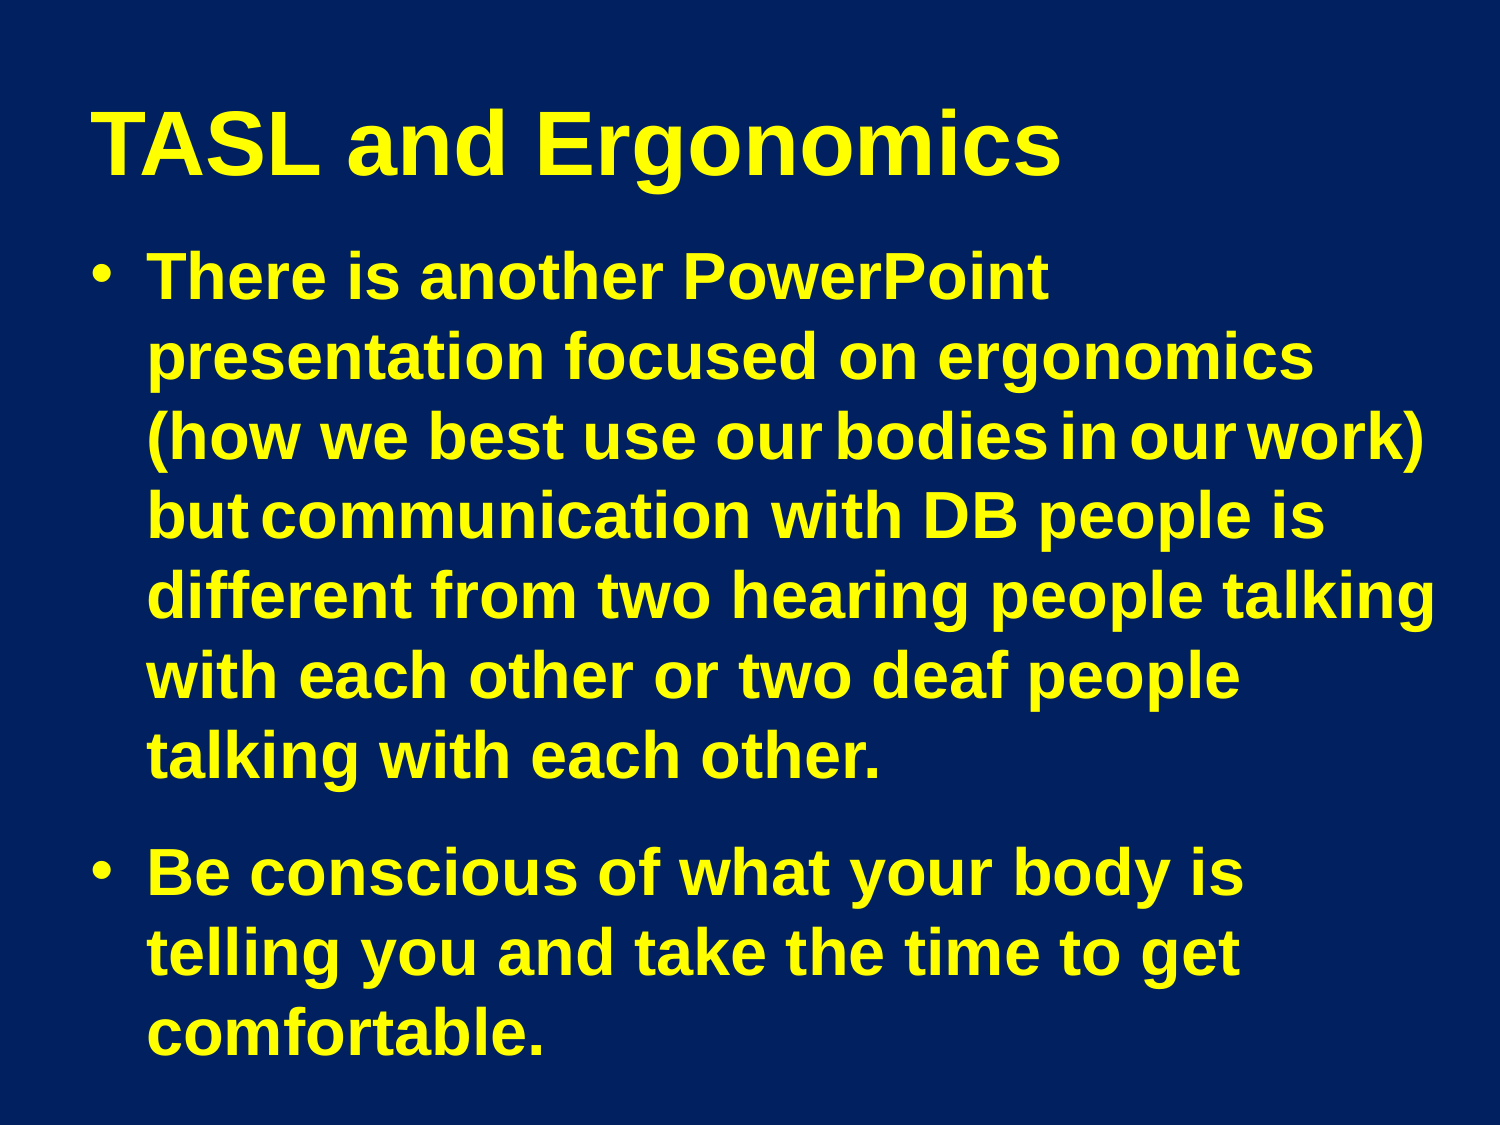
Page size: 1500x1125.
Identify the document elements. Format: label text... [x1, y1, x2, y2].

list There is another PowerPoint presentation focused on ergonomics (how we best use our bodies in our work) but communication with DB people is different from two hearing people talking with each other or two deaf people talking with each other. Be conscious of what your body is telling you and take the time to get comfortable. [75, 224, 1463, 968]
title TASL and Ergonomics [75, 45, 1425, 224]
